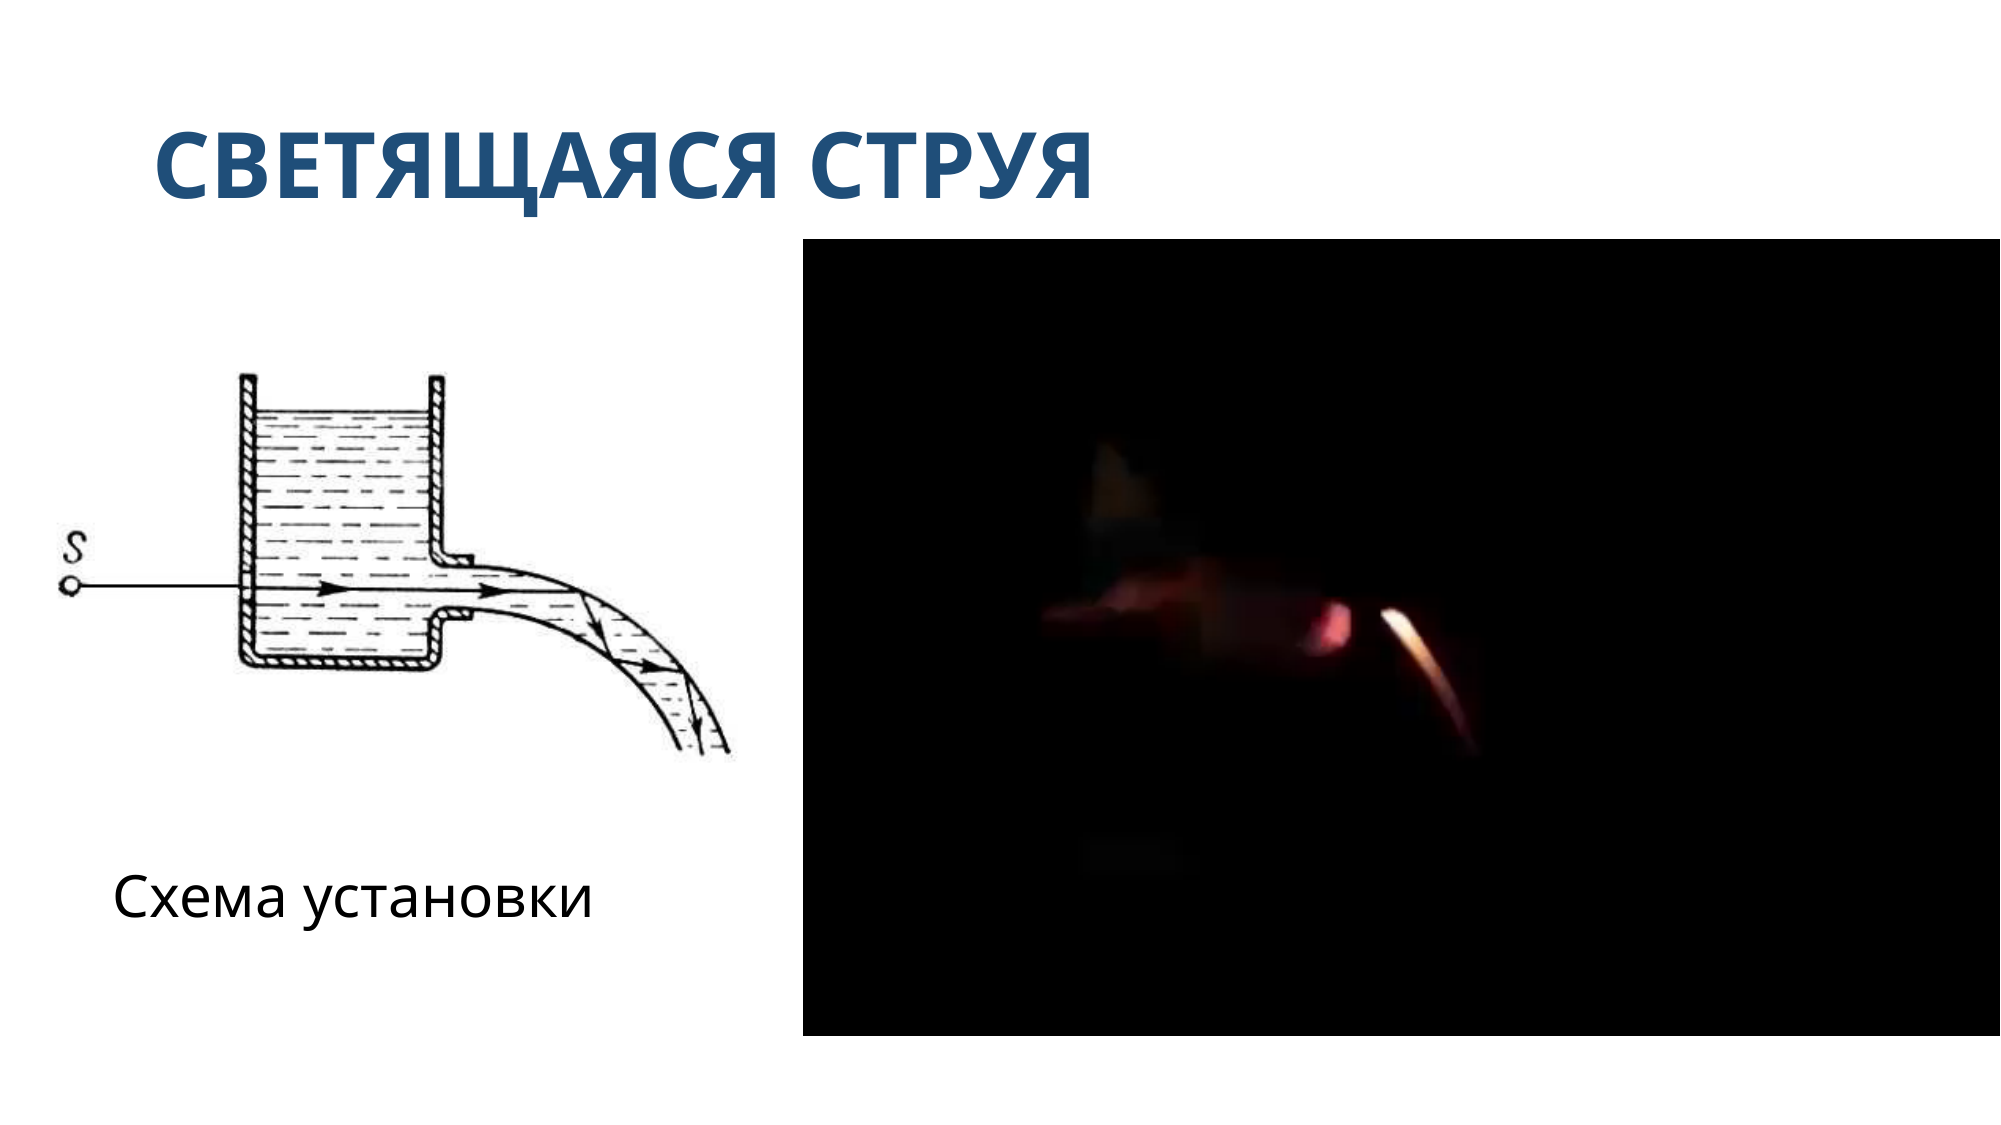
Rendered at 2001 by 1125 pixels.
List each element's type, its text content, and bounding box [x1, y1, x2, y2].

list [802, 238, 2000, 1037]
title СВЕТЯЩАЯСЯ СТРУЯ [137, 59, 1863, 278]
picture [32, 359, 761, 774]
text_box Схема установки [82, 851, 626, 937]
